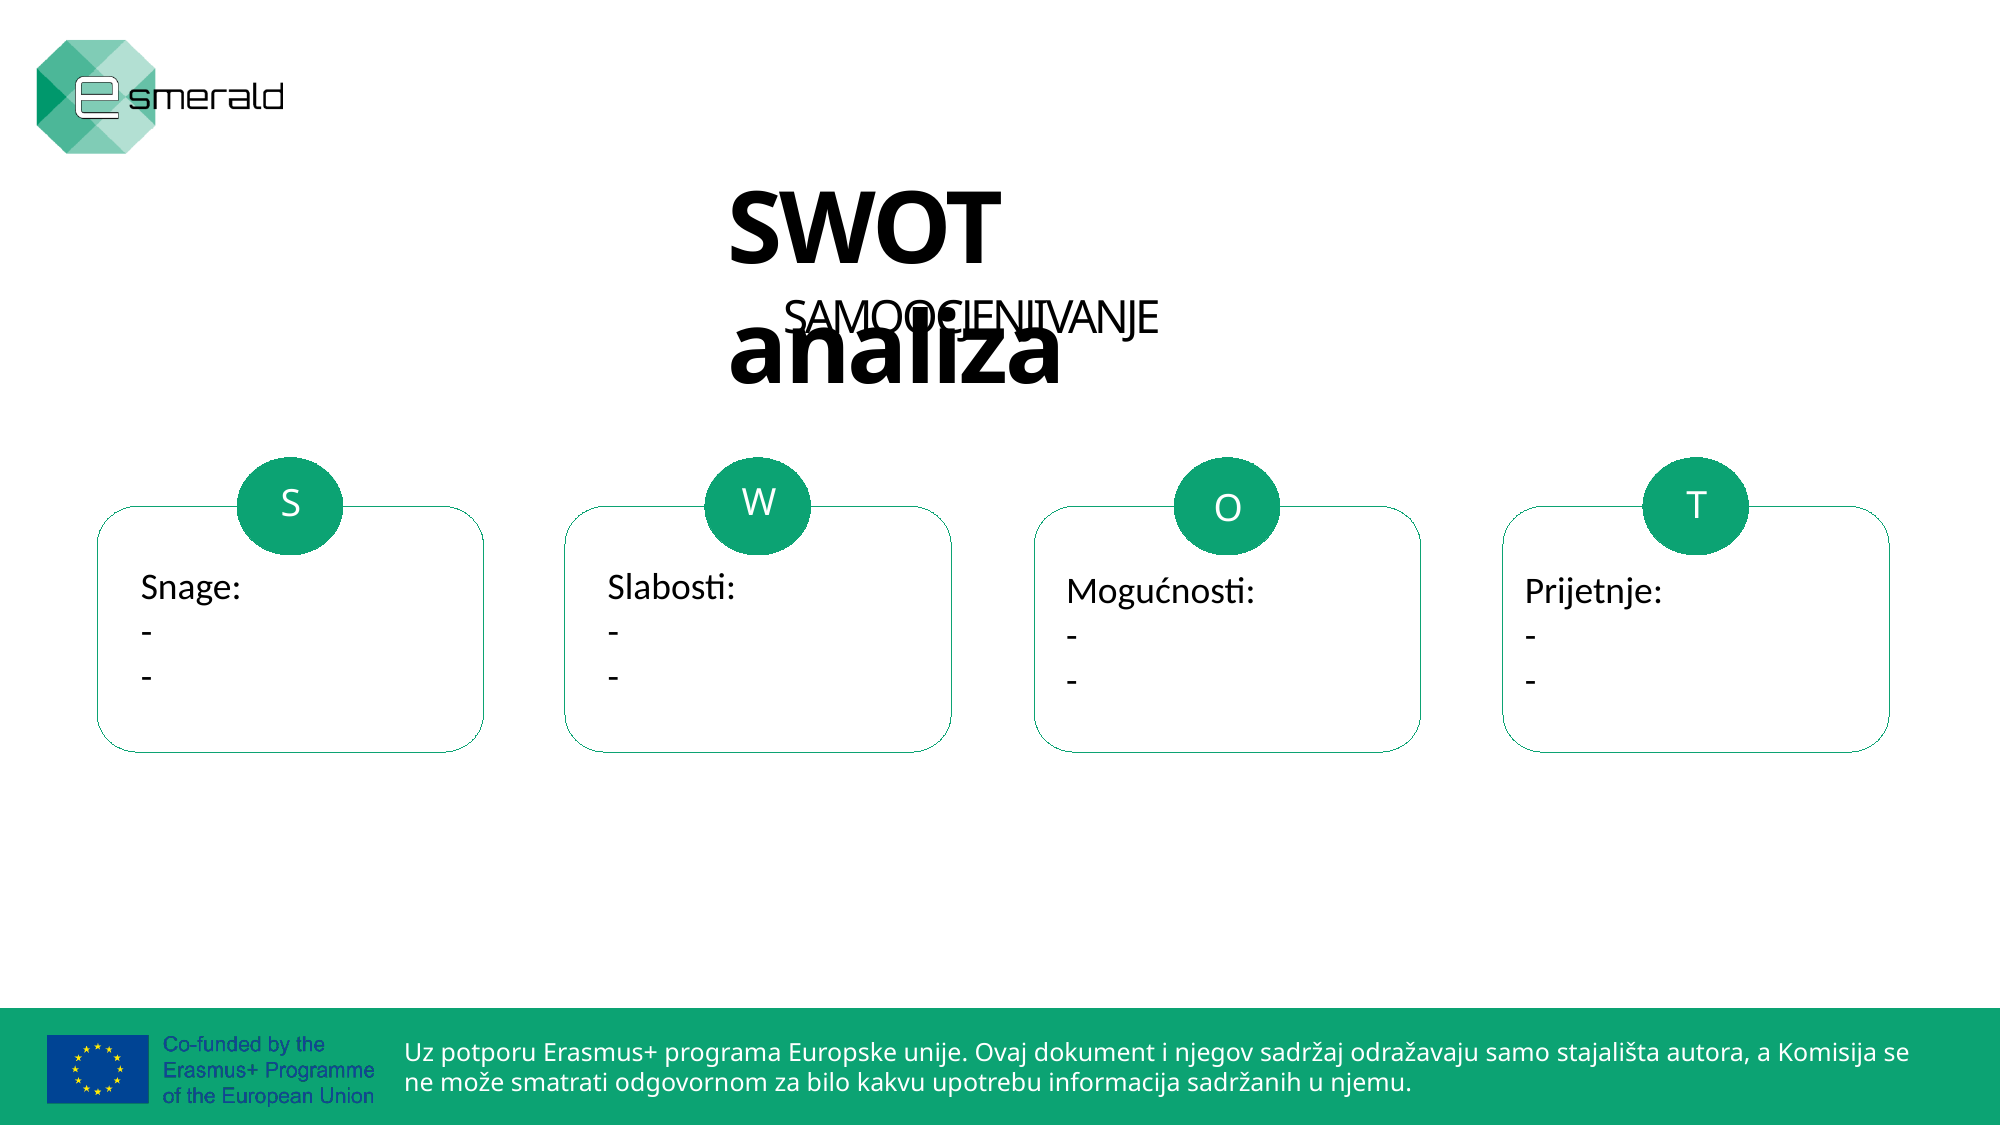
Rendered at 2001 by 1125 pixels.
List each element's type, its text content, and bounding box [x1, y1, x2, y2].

text_box SAMOOCJENJIVANJE [564, 285, 1378, 343]
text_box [1502, 457, 1890, 753]
text_box SWOT analiza [725, 343, 1280, 404]
picture [47, 1035, 374, 1107]
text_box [564, 457, 952, 753]
picture [15, 18, 302, 169]
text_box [97, 457, 484, 753]
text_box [1034, 457, 1421, 753]
text_box SWOT analiza [725, 161, 1280, 285]
